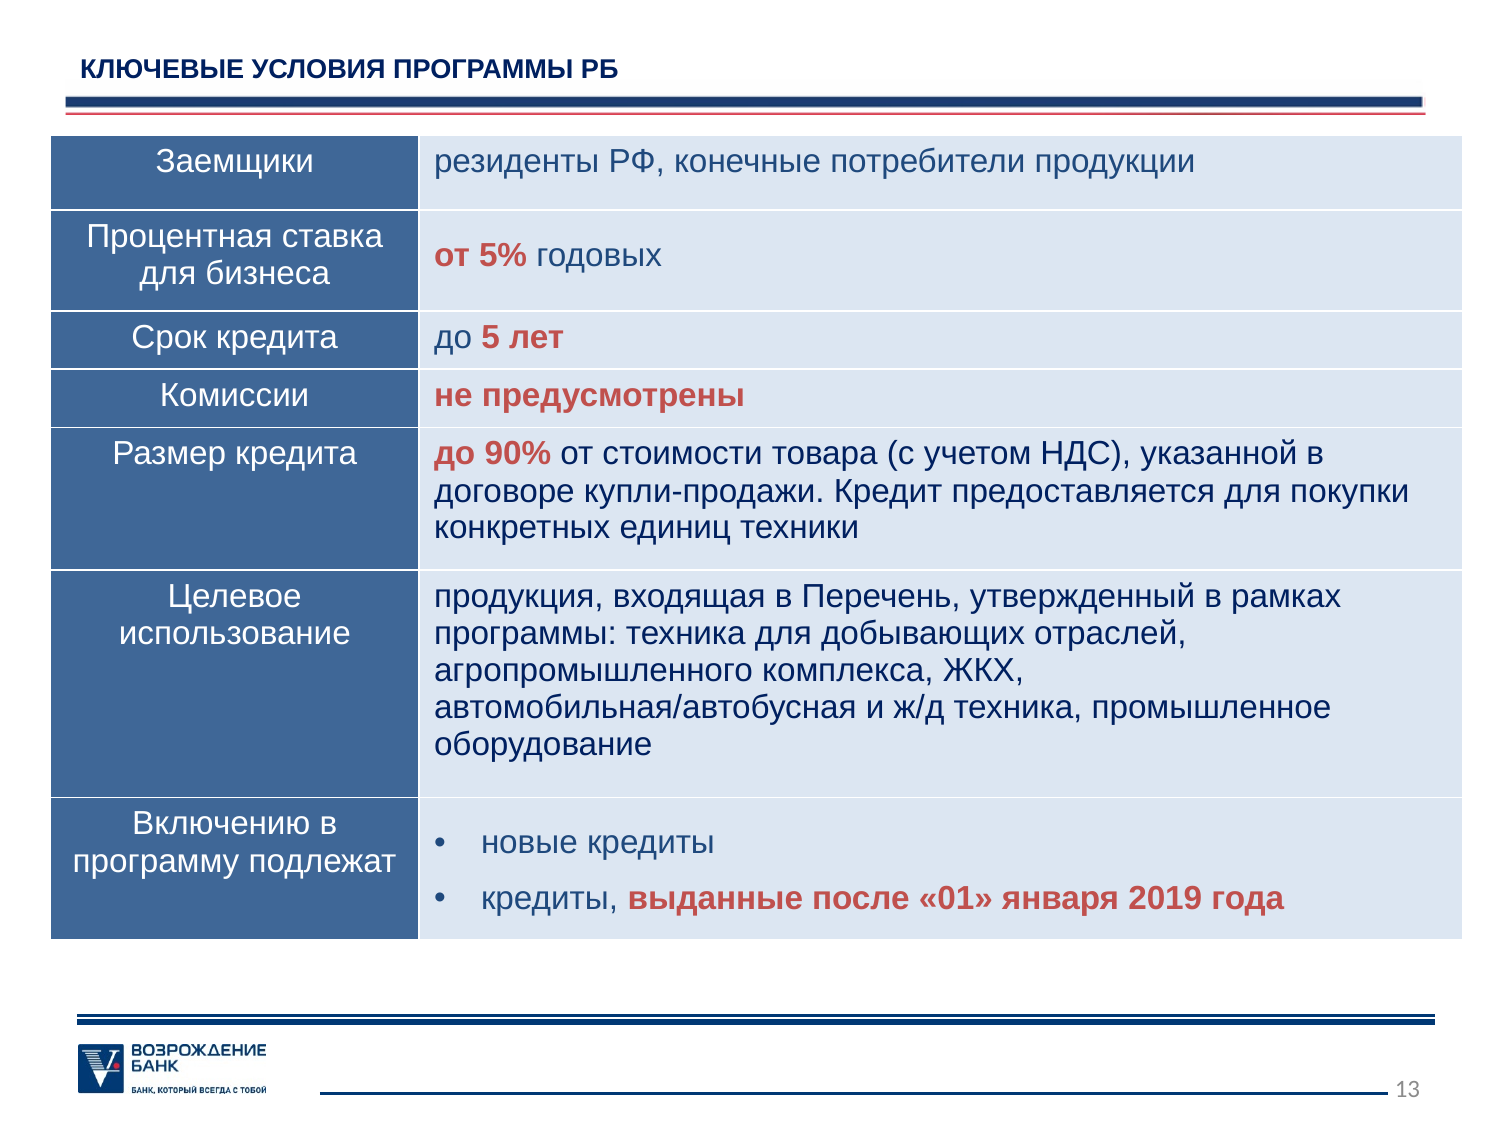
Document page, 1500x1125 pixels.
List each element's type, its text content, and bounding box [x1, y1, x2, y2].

table_cell продукция, входящая в Перечень, утвержденный в рамках программы: техника для добывающих отраслей, агропромышленного комплекса, ЖКХ, автомобильная/автобусная и ж/д техника, промышленное оборудование [420, 571, 1462, 797]
picture [50, 79, 1433, 133]
table_header Заемщики [51, 141, 418, 209]
slide_number 13 [1085, 1057, 1436, 1118]
table_cell Включению в программу подлежат [51, 798, 418, 939]
table_cell Процентная ставка для бизнеса [51, 211, 418, 310]
table_cell не предусмотрены [420, 370, 1462, 427]
table_cell от 5% годовых [420, 211, 1462, 310]
table_cell до 90% от стоимости товара (с учетом НДС), указанной в договоре купли-продажи. Кредит предоставляется для покупки конкретных единиц техники [420, 428, 1462, 569]
text_box [67, 38, 1443, 134]
table_header резиденты РФ, конечные потребители продукции [420, 136, 1462, 209]
table_cell Размер кредита [51, 428, 418, 569]
table_cell Срок кредита [51, 312, 418, 368]
text_box КЛЮЧЕВЫЕ УСЛОВИЯ ПРОГРАММЫ РБ [65, 43, 1282, 77]
table_cell новые кредиты кредиты, выданные после «01» января 2019 года [420, 798, 1462, 939]
table_cell до 5 лет [420, 312, 1462, 368]
table_cell Комиссии [51, 370, 418, 427]
table_cell Целевое использование [51, 571, 418, 797]
picture [78, 1044, 266, 1094]
